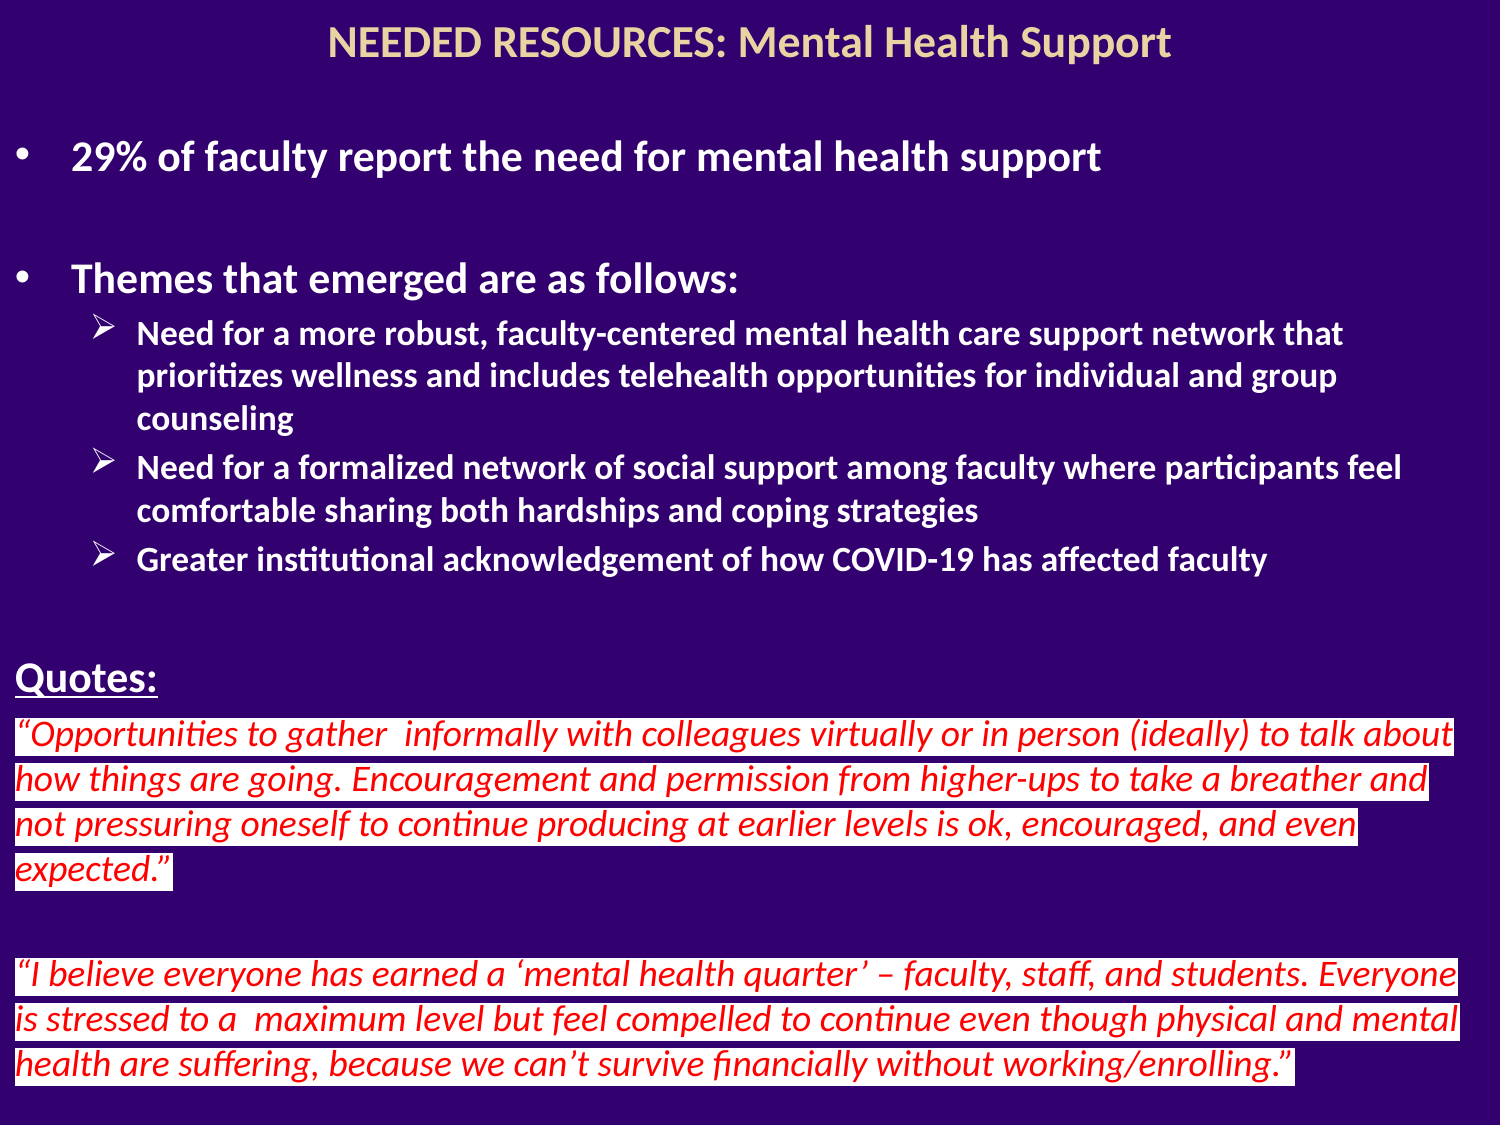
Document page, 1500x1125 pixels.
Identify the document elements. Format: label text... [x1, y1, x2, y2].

text_box 29% of faculty report the need for mental health support Themes that emerged are as follows: Need for a more robust, faculty-centered mental health care support network that prioritizes wellness and includes telehealth opportunities for individual and group counseling Need for a formalized network of social support among faculty where participants feel comfortable sharing both hardships and coping strategies Greater institutional acknowledgement of how COVID-19 has affected faculty Quotes: “Opportunities to gather informally with colleagues virtually or in person (ideally) to talk about how things are going. Encouragement and permission from higher-ups to take a breather and not pressuring oneself to continue producing at earlier levels is ok, encouraged, and even expected.” “I believe everyone has earned a ‘mental health quarter’ – faculty, staff, and students. Everyone is stressed to a maximum level but feel compelled to continue even though physical and mental health are suffering, because we can’t survive financially without working/enrolling.” [0, 120, 1500, 1096]
text_box NEEDED RESOURCES: Mental Health Support [0, 4, 1500, 75]
